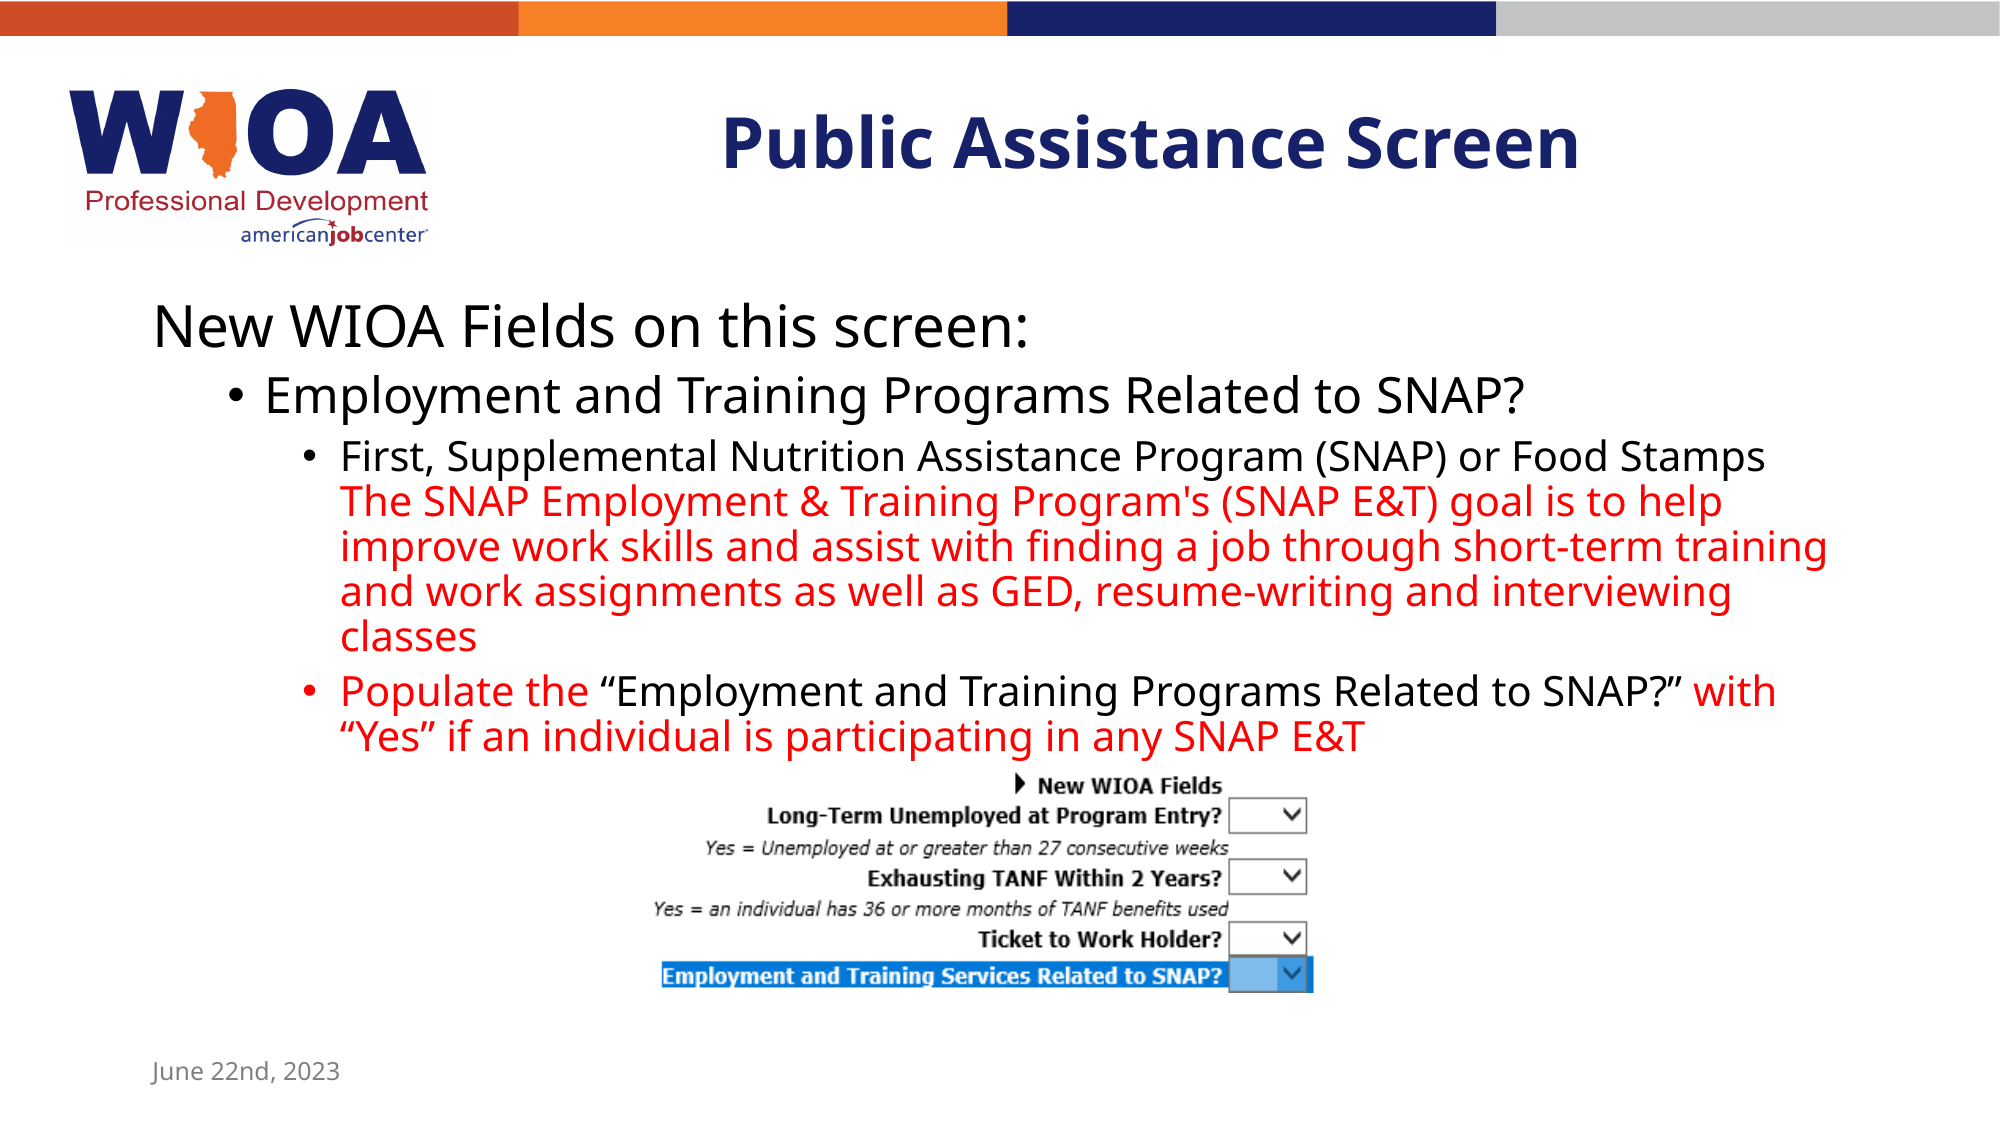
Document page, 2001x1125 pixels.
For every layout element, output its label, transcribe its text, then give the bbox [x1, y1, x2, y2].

title Public Assistance Screen [526, 100, 1777, 193]
picture [0, 0, 2000, 1125]
footer June 22nd, 2023 [137, 1042, 1338, 1103]
list New WIOA Fields on this screen: Employment and Training Programs Related to SNAP? First, Supplemental Nutrition Assistance Program (SNAP) or Food Stamps The SNAP Employment & Training Program's (SNAP E&T) goal is to help improve work skills and assist with finding a job through short-term training and work assignments as well as GED, resume-writing and interviewing classes Populate the “Employment and Training Programs Related to SNAP?” with “Yes” if an individual is participating in any SNAP E&T [137, 289, 1863, 1014]
